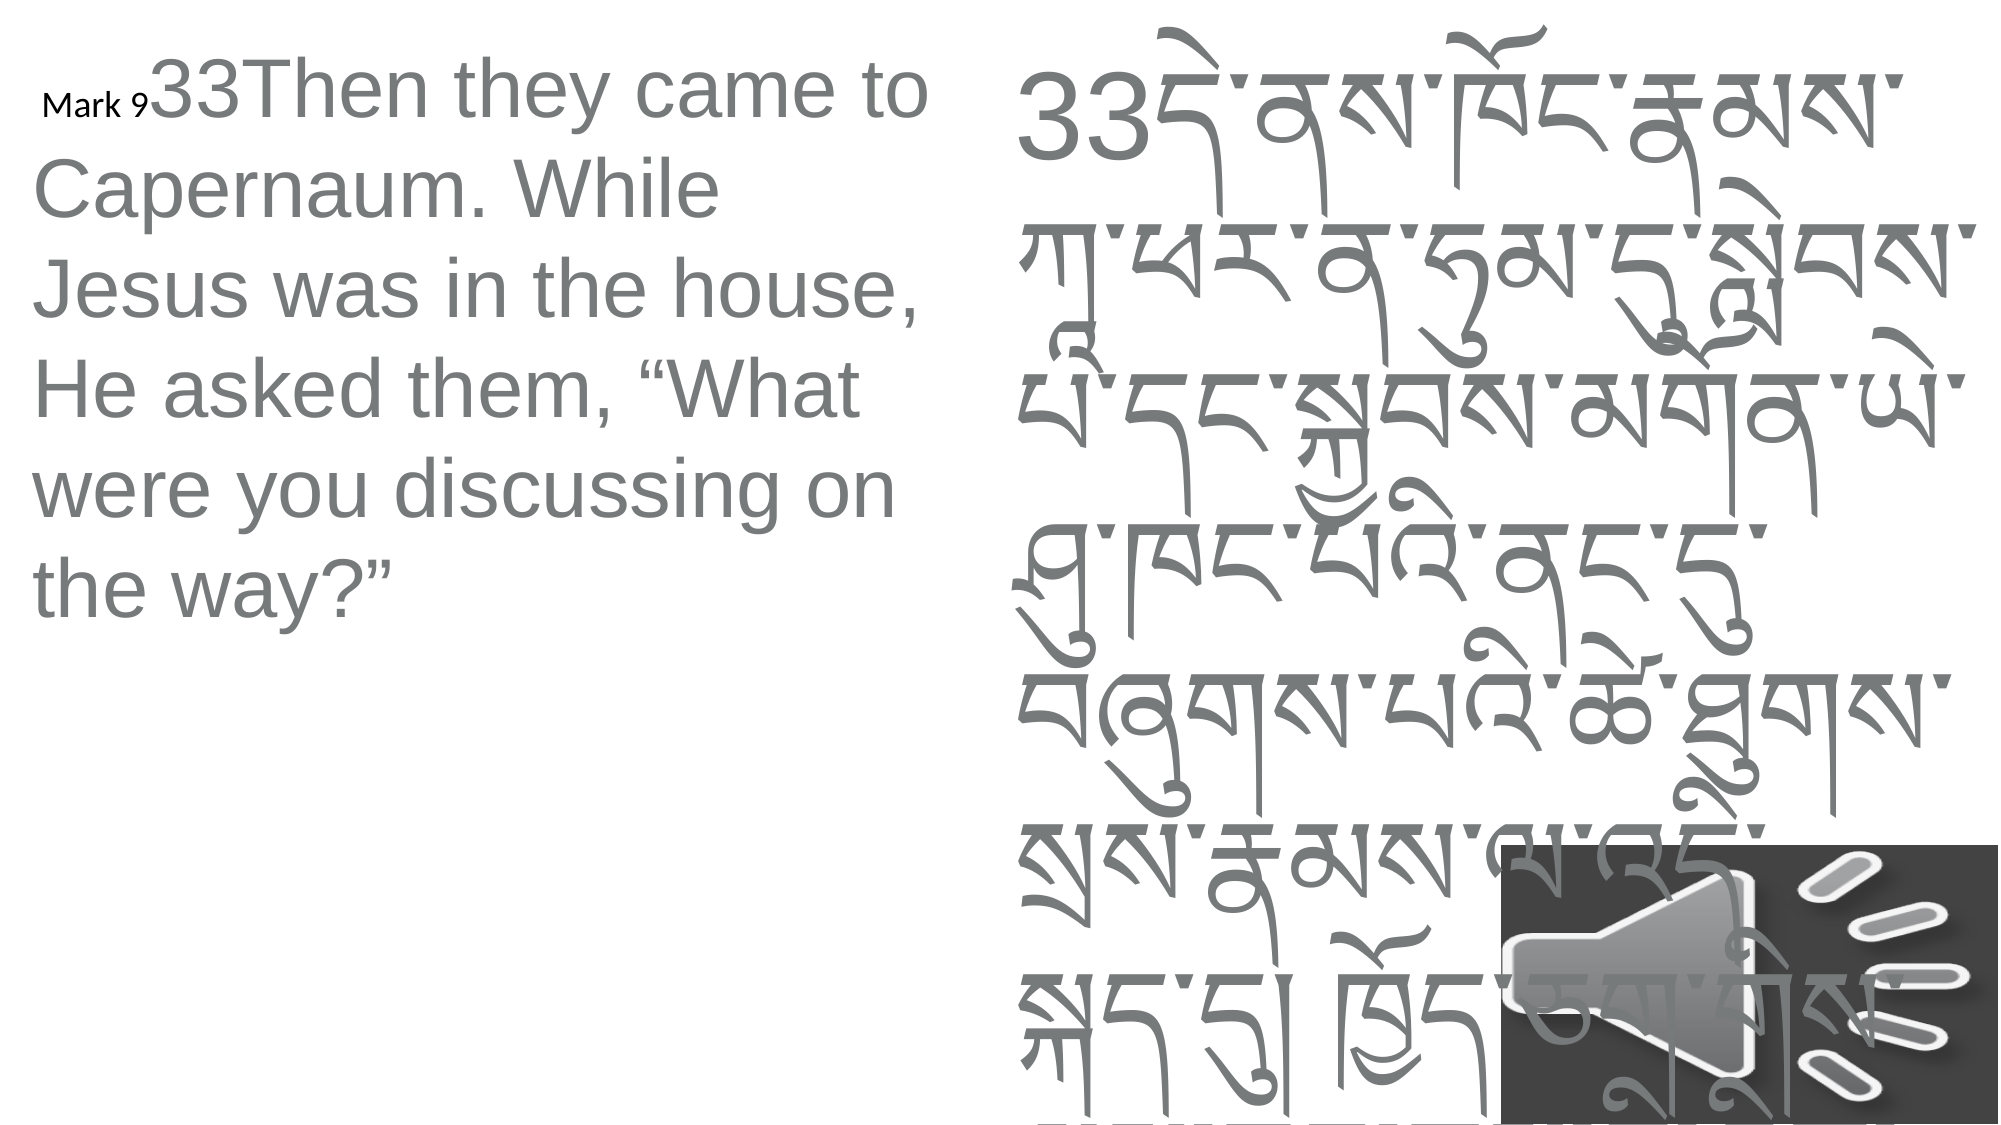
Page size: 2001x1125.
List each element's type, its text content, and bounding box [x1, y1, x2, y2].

text_box 33དེ་ནས་ཁོང་རྣམས་ཀཱ་ཕར་ན་ཧུམ་དུ་སླེབས་པ་དང་སྐྱབས་མགོན་ཡེ་ཤུ་ཁང་པའི་ནང་དུ་བཞུགས་པའི་ཚེ་ཐུགས་སྲས་རྣམས་ལ་འདི་སྐད༌དུ། ཁྱོད་ཅག་གིས་ལམ་བར་ནས་ཅི་ཞིག་གླེང་བ་ཡིན་ཞེས༌དྲིས། [999, 27, 2000, 1104]
text_box Mark 933Then they came to Capernaum. While Jesus was in the house, He asked them, “What were you discussing on the way?” [18, 27, 973, 1104]
picture [1500, 843, 2000, 1125]
